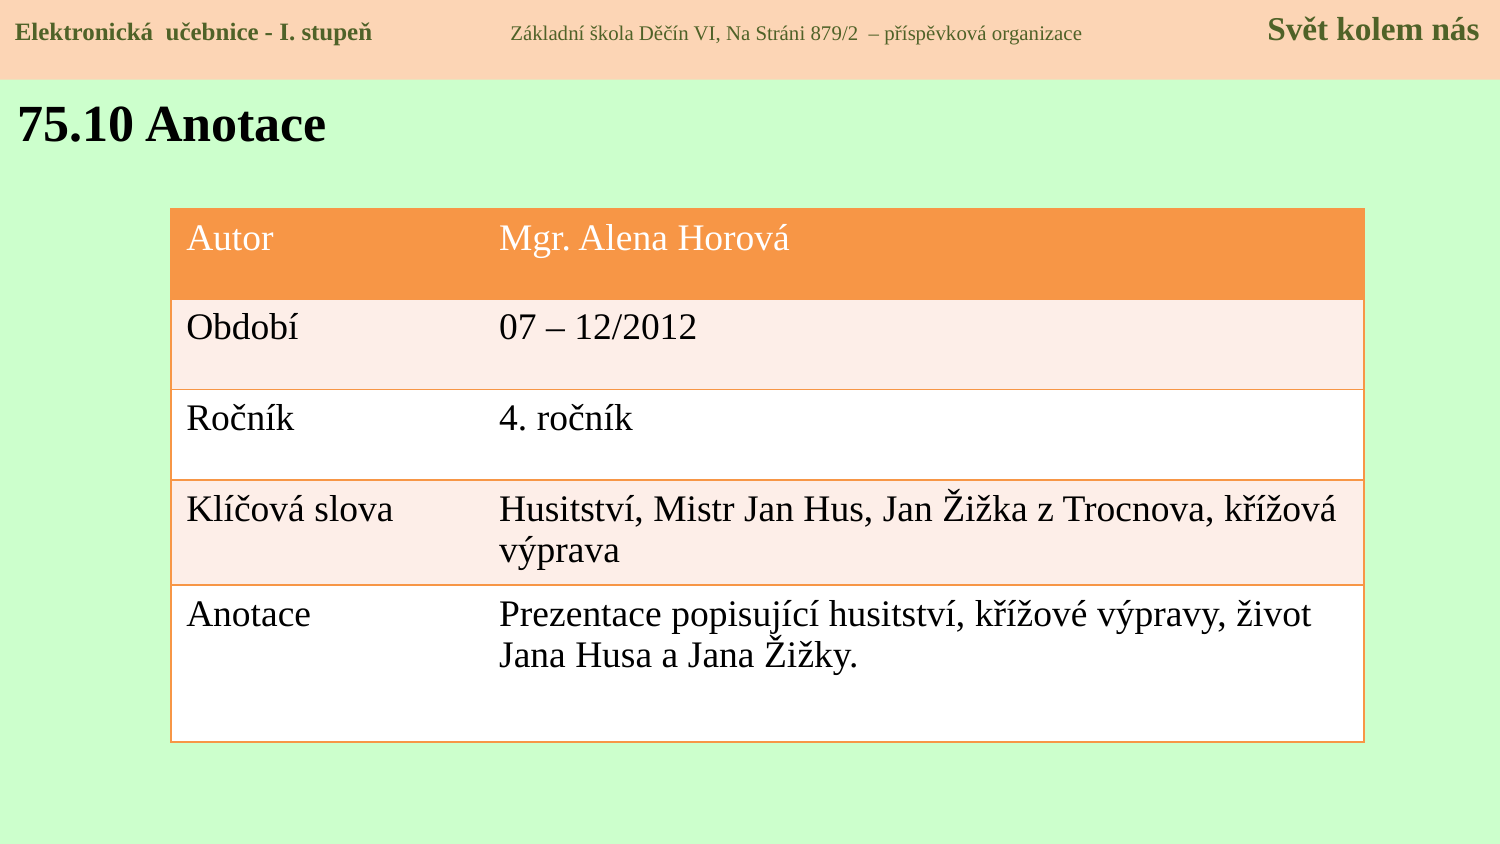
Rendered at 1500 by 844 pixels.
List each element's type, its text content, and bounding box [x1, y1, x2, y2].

text_box Elektronická učebnice - I. stupeň Základní škola Děčín VI, Na Stráni 879/2 – příspěvková organizace Svět kolem nás [0, 0, 1500, 80]
table_cell Husitství, Mistr Jan Hus, Jan Žižka z Trocnova, křížová výprava [484, 481, 1363, 584]
table_cell 07 – 12/2012 [484, 300, 1363, 389]
text_box 75.10 Anotace [3, 81, 632, 180]
table_header Mgr. Alena Horová [484, 210, 1363, 298]
table_cell Klíčová slova [172, 481, 484, 584]
table_cell Období [172, 300, 484, 389]
table_cell Prezentace popisující husitství, křížové výpravy, život Jana Husa a Jana Žižky. [484, 586, 1363, 741]
table_header Autor [172, 210, 484, 298]
table_cell 4. ročník [484, 390, 1363, 479]
table_cell Anotace [172, 586, 484, 741]
table_cell Ročník [172, 390, 484, 479]
